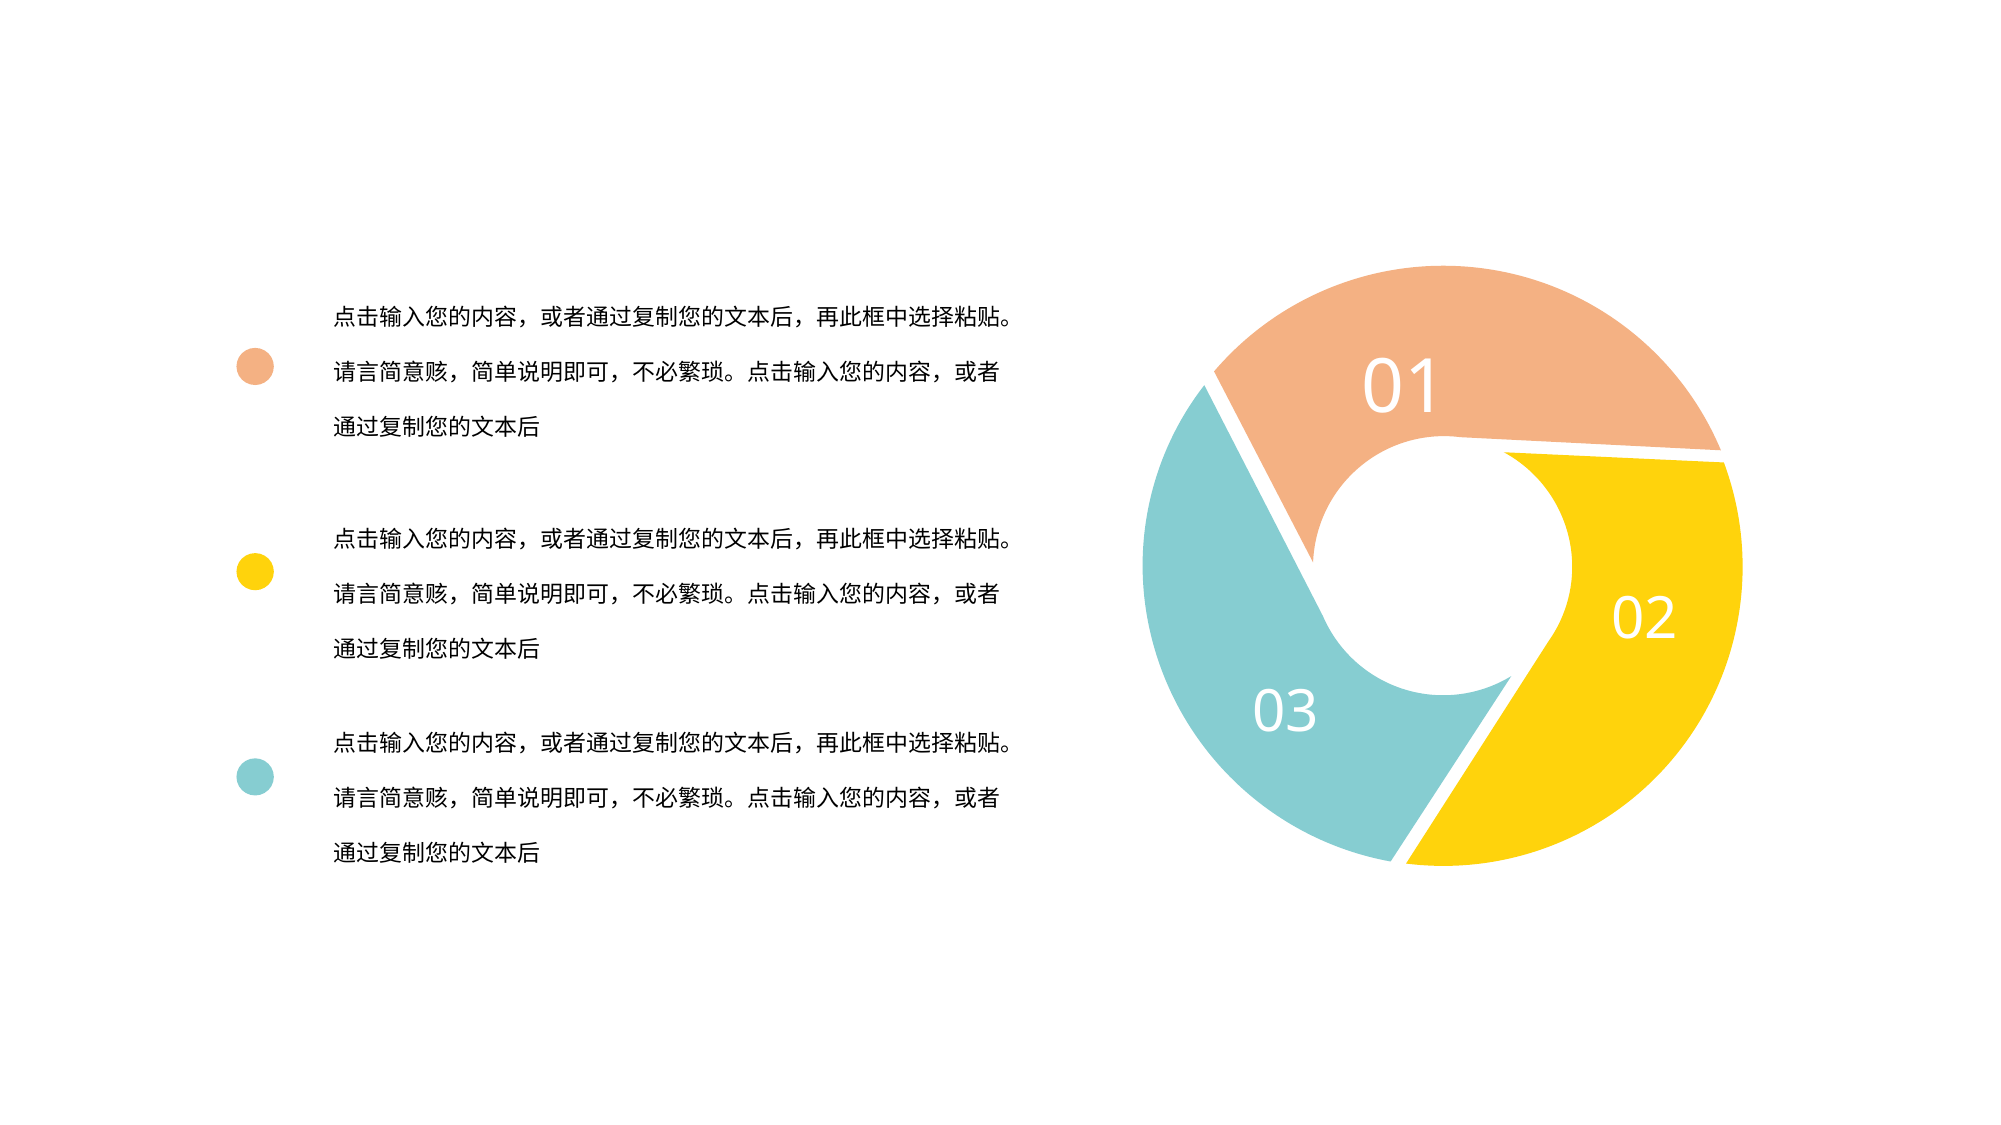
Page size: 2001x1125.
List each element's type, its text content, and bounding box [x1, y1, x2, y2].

text_box 01 [1348, 311, 1461, 455]
text_box 点击输入您的内容，或者通过复制您的文本后，再此框中选择粘贴。请言简意赅，简单说明即可，不必繁琐。点击输入您的内容，或者通过复制您的文本后 [319, 694, 1034, 874]
text_box 点击输入您的内容，或者通过复制您的文本后，再此框中选择粘贴。请言简意赅，简单说明即可，不必繁琐。点击输入您的内容，或者通过复制您的文本后 [319, 268, 1034, 448]
text_box [1214, 265, 1721, 563]
text_box 03 [1199, 643, 1372, 773]
text_box [235, 346, 275, 387]
text_box [235, 552, 275, 592]
text_box [1142, 385, 1339, 741]
text_box 点击输入您的内容，或者通过复制您的文本后，再此框中选择粘贴。请言简意赅，简单说明即可，不必繁琐。点击输入您的内容，或者通过复制您的文本后 [319, 489, 1034, 670]
text_box [1503, 452, 1743, 650]
text_box [1406, 625, 1720, 866]
text_box [235, 757, 275, 797]
text_box 02 [1558, 551, 1731, 681]
text_box [1226, 674, 1512, 862]
